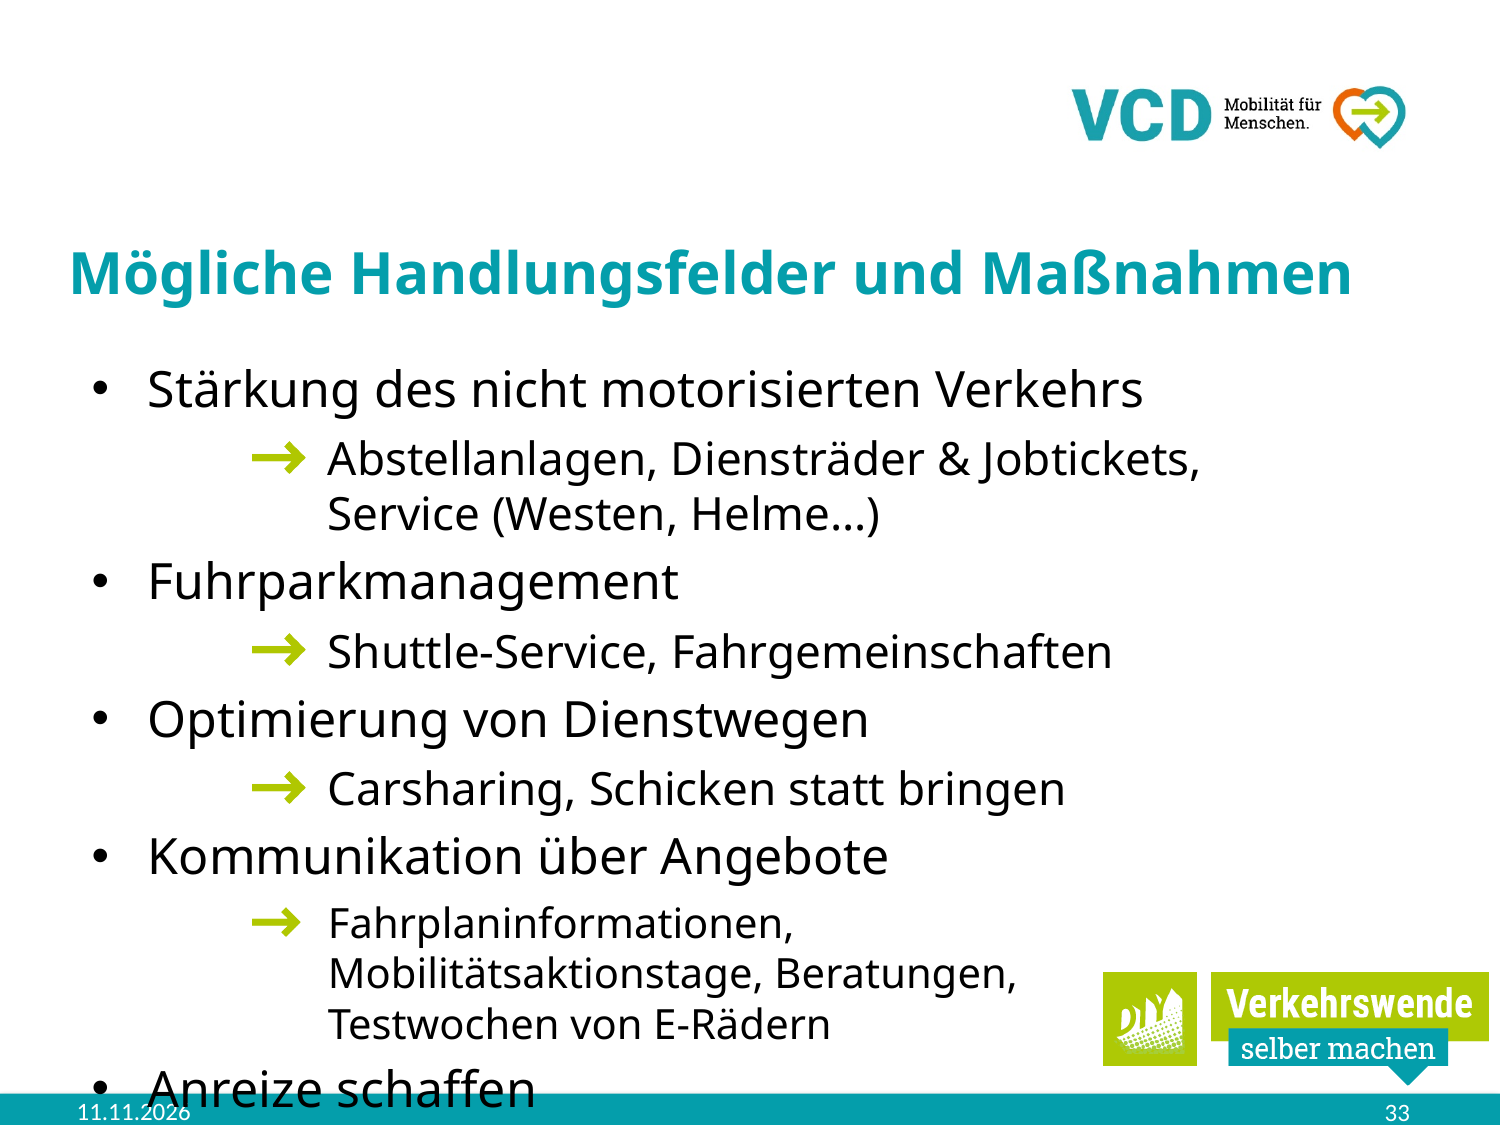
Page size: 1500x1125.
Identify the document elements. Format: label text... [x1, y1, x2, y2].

text_box Mögliche Handlungsfelder und Maßnahmen [53, 228, 1369, 314]
picture [252, 771, 306, 804]
slide_number 33 [1074, 1092, 1425, 1125]
picture [1045, 63, 1431, 166]
list Stärkung des nicht motorisierten Verkehrs Abstellanlagen, Diensträder & Jobtickets, Service (Westen, Helme…) Fuhrparkmanagement Shuttle-Service, Fahrgemeinschaften Optimierung von Dienstwegen Carsharing, Schicken statt bringen Kommunikation über Angebote Fahrplaninformationen, Mobilitätsaktionstage, Beratungen, Testwochen von E-Rädern Anreize schaffen [76, 349, 1228, 1077]
picture [1103, 972, 1489, 1086]
picture [252, 441, 306, 474]
picture [252, 907, 301, 937]
picture [252, 633, 306, 666]
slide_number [61, 1091, 658, 1125]
